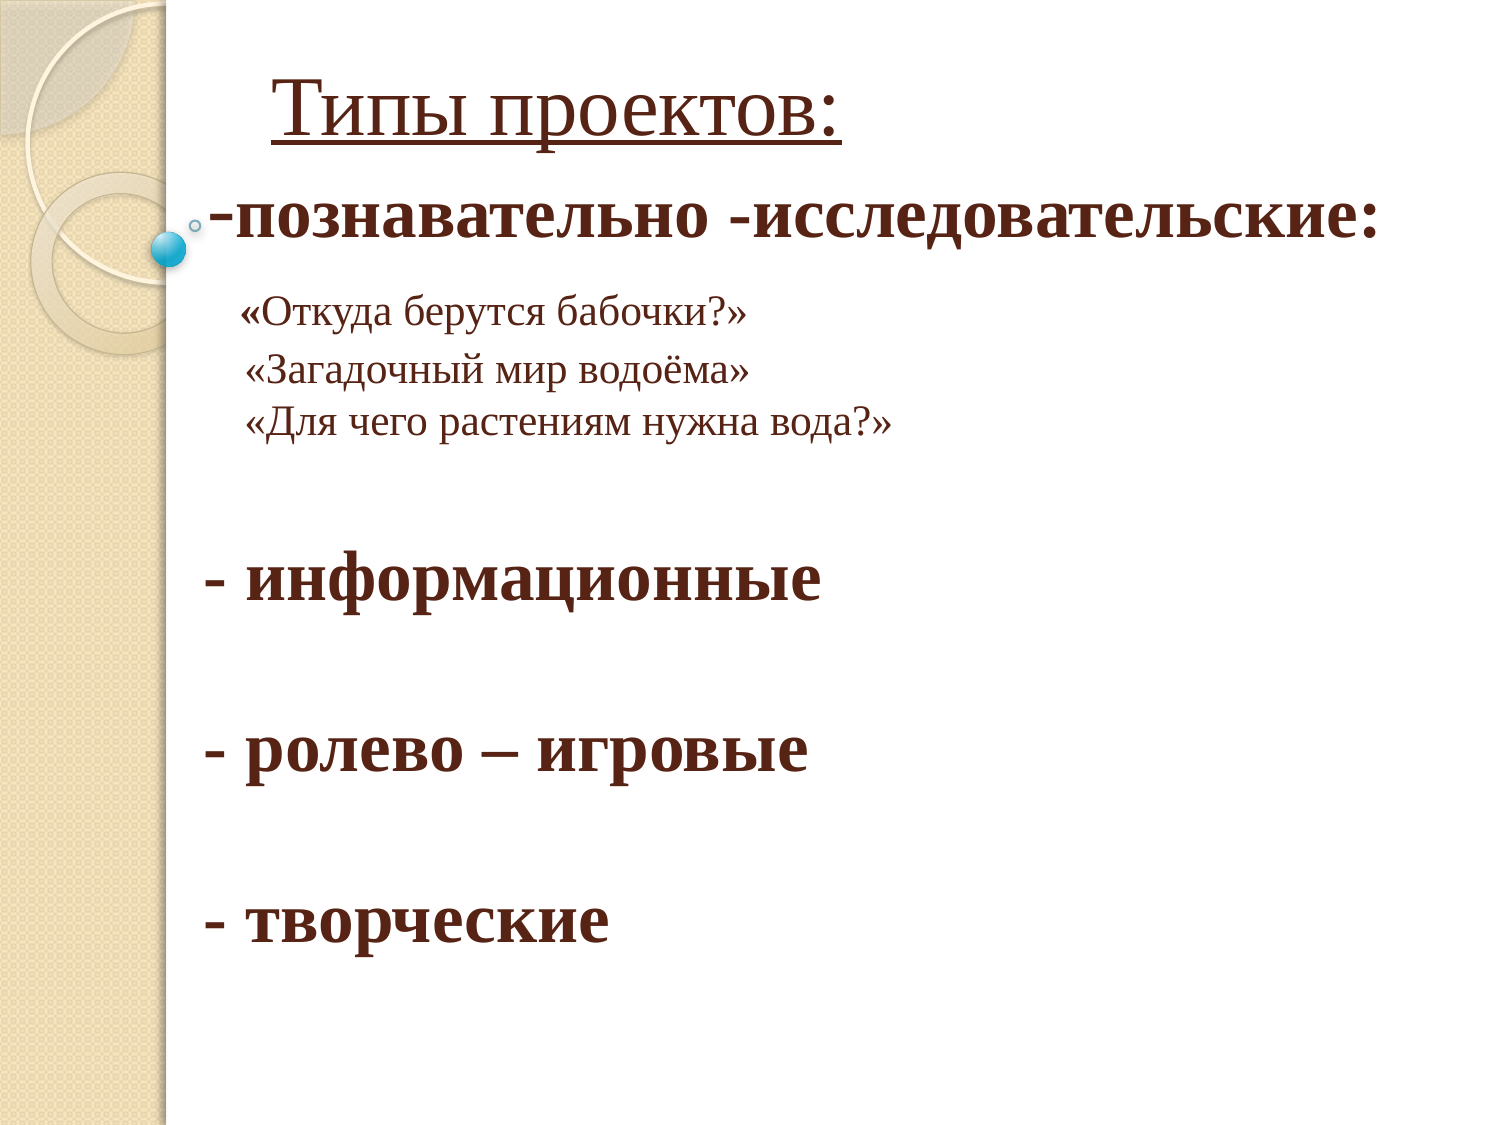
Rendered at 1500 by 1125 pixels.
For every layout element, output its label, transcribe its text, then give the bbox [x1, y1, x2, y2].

title Типы проектов: -познавательно -исследовательские: «Откуда берутся бабочки?» «Загадочный мир водоёма» «Для чего растениям нужна вода?» - информационные - ролево – игровые - творческие [64, 30, 1459, 965]
